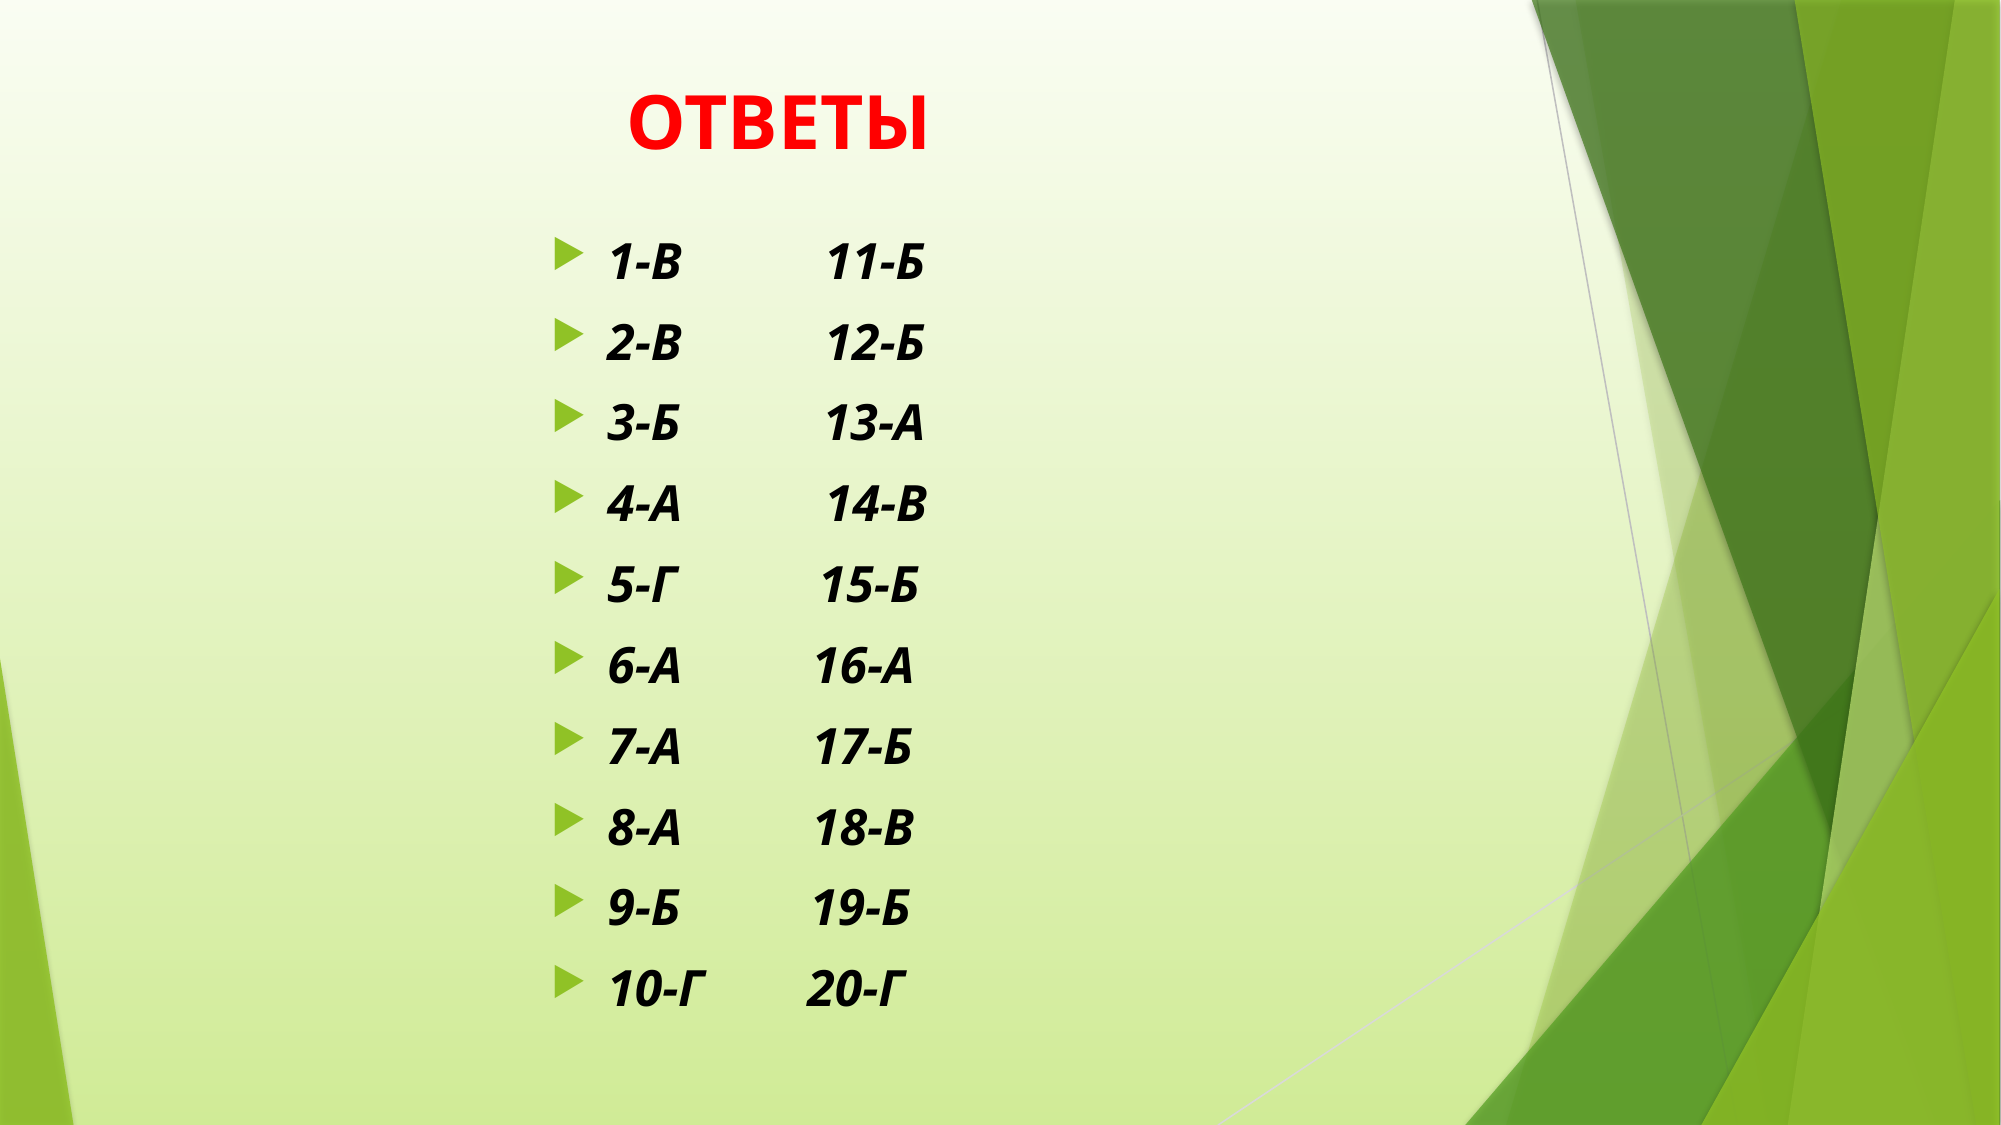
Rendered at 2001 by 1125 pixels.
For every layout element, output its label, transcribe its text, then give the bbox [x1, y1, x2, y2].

title ОТВЕТЫ [611, 67, 2000, 284]
list 1-В 11-Б 2-В 12-Б 3-Б 13-А 4-А 14-В 5-Г 15-Б 6-А 16-А 7-А 17-Б 8-А 18-В 9-Б 19-Б 10-Г 20-Г [536, 221, 1947, 859]
